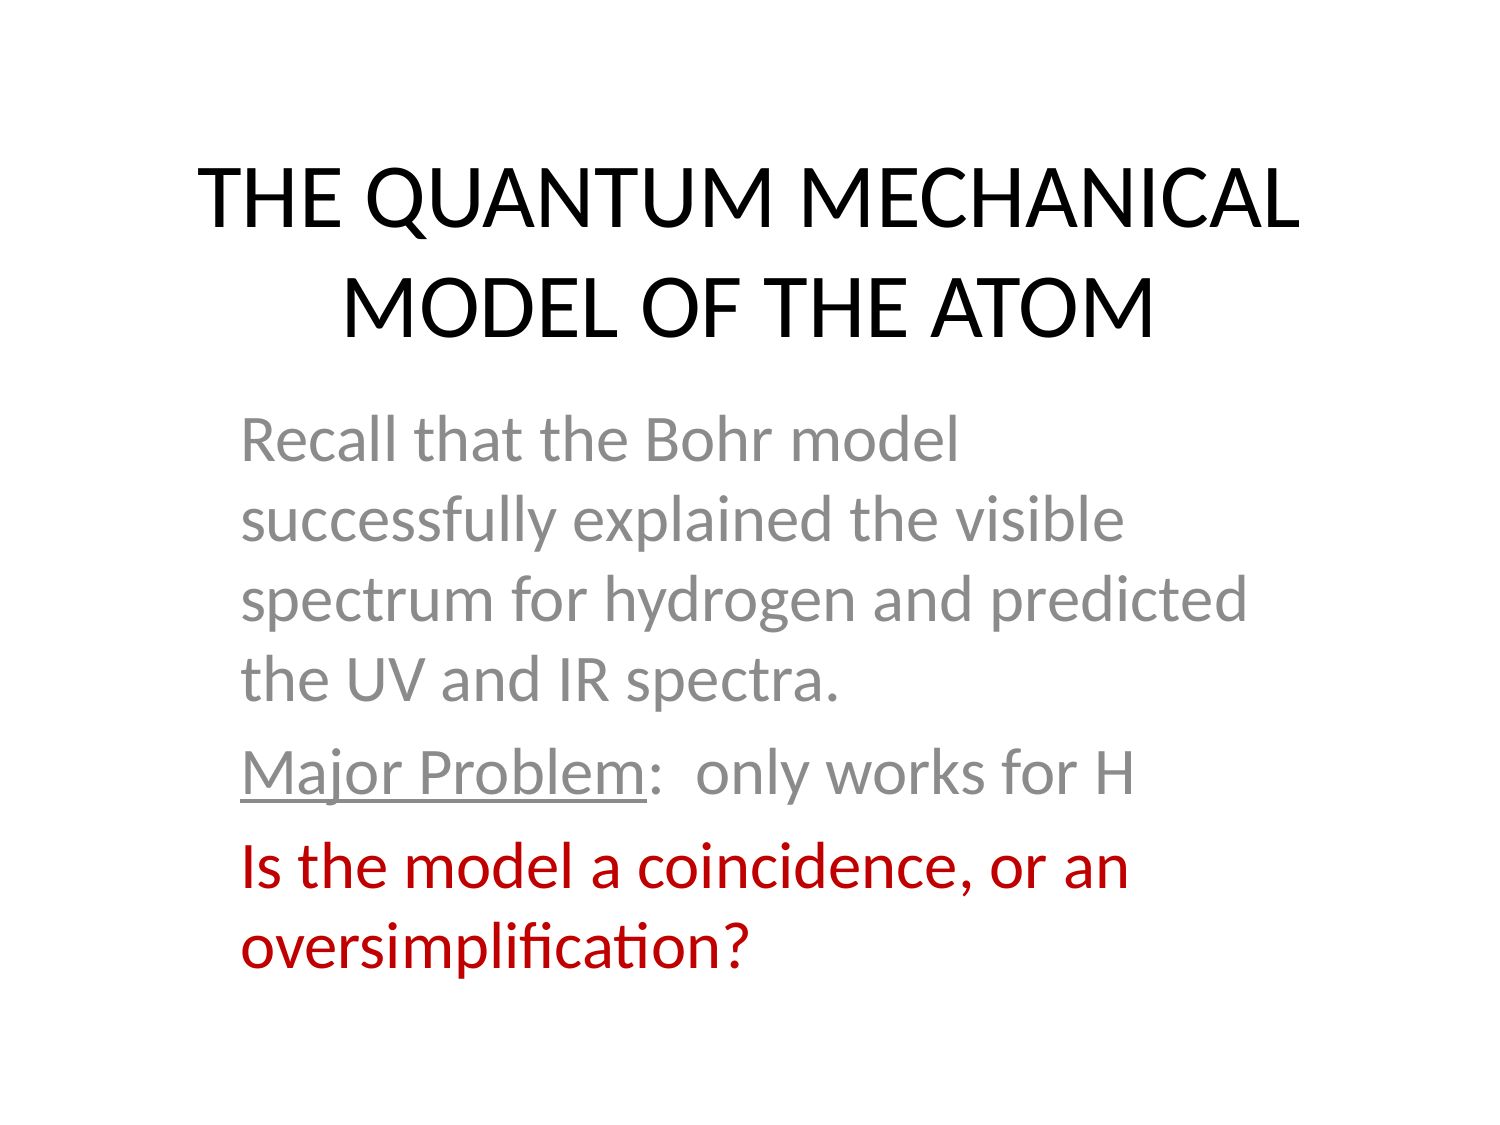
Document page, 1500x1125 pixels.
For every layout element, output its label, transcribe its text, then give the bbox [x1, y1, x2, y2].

title THE QUANTUM MECHANICAL MODEL OF THE ATOM [112, 125, 1388, 367]
subtitle Recall that the Bohr model successfully explained the visible spectrum for hydrogen and predicted the UV and IR spectra. Major Problem: only works for H Is the model a coincidence, or an oversimplification? [225, 387, 1275, 1000]
